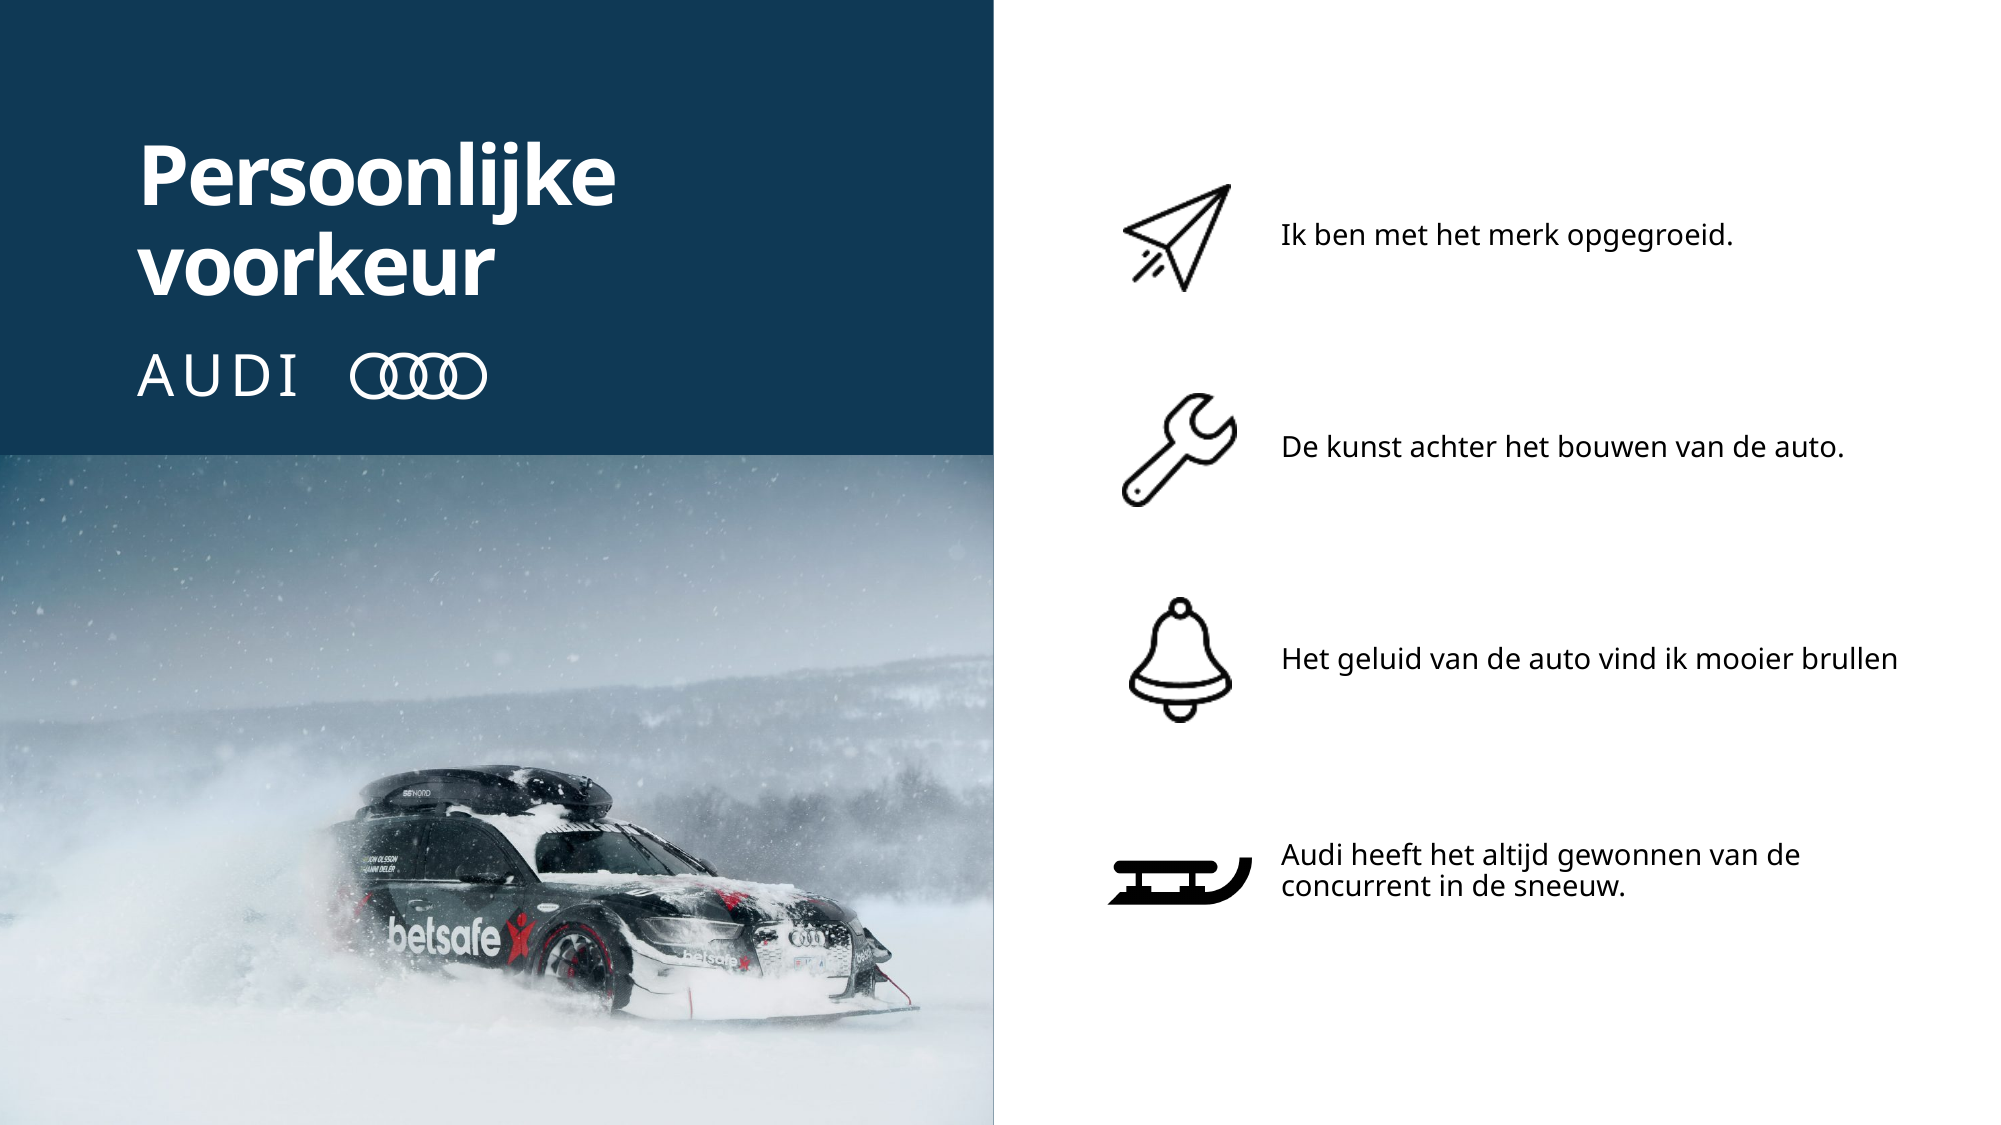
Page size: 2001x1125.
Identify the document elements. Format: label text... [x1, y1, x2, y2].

picture [1104, 796, 1255, 947]
picture [1107, 587, 1253, 733]
list Het geluid van de auto vind ik mooier brullen [1266, 599, 1919, 720]
picture [1107, 164, 1253, 310]
list De kunst achter het bouwen van de auto. [1266, 388, 1919, 508]
picture [340, 332, 497, 420]
list Ik ben met het merk opgegroeid. [1266, 176, 1919, 297]
picture [0, 455, 994, 1125]
list Audi heeft het altijd gewonnen van de concurrent in de sneeuw. [1266, 811, 1919, 932]
picture [1107, 375, 1253, 522]
list AUDI [137, 338, 796, 438]
title Persoonlijke voorkeur [137, 32, 961, 321]
